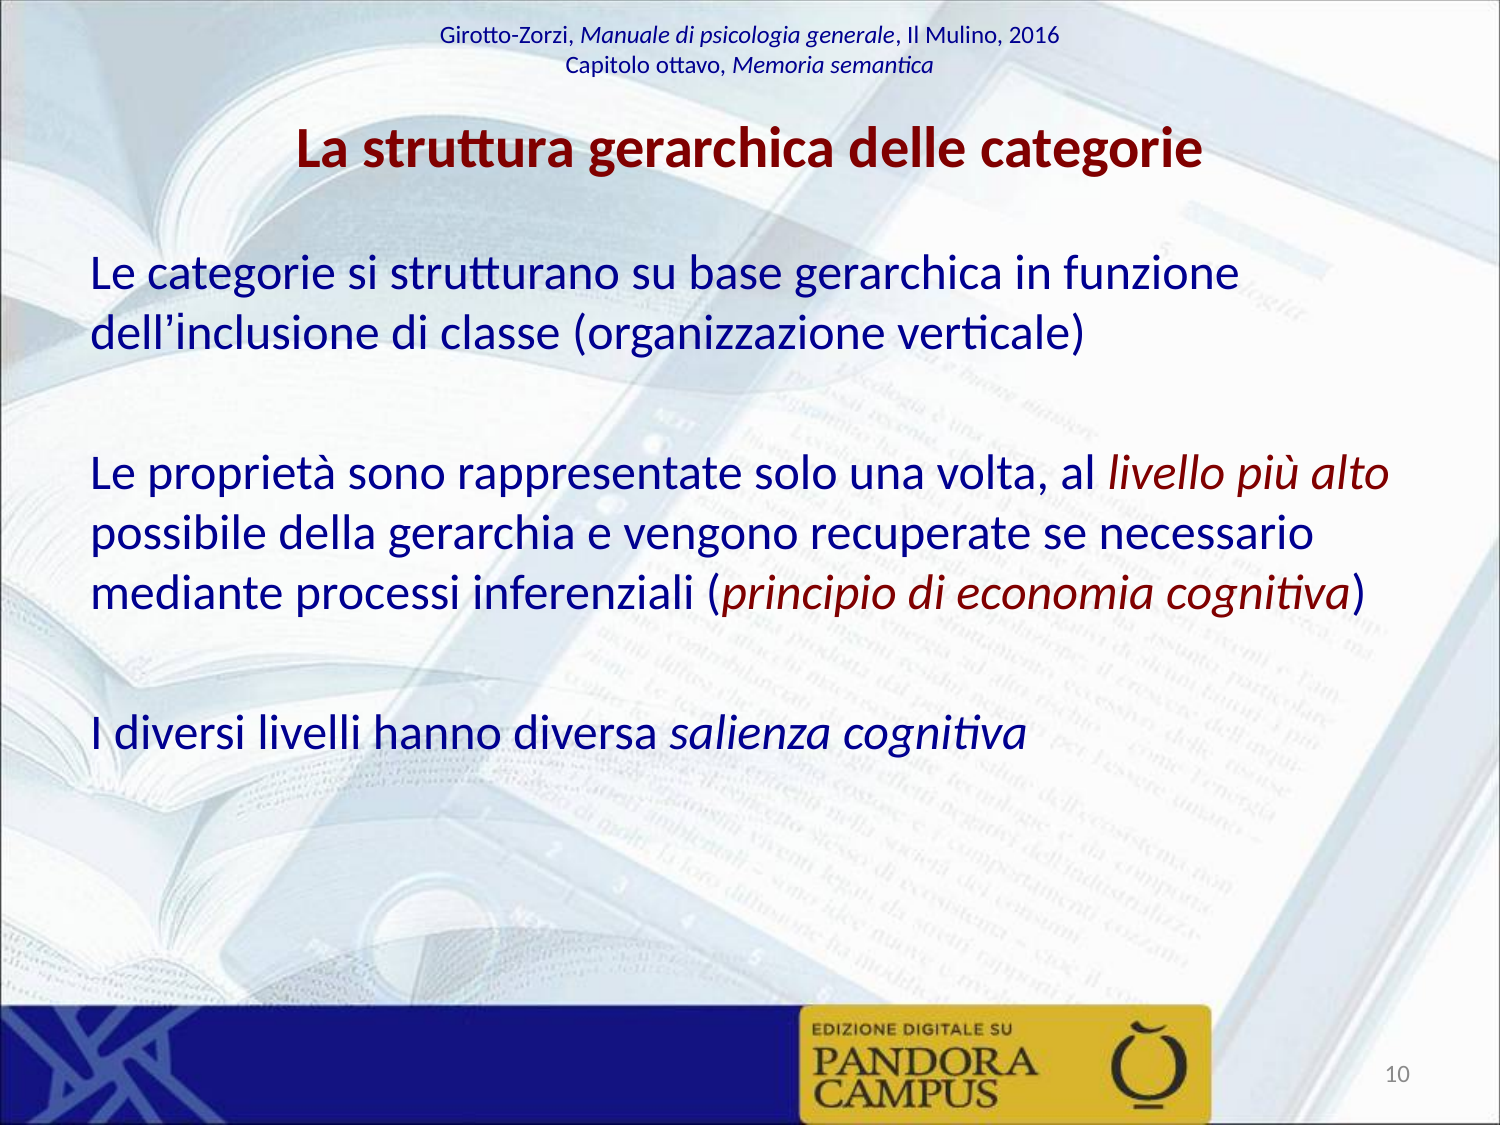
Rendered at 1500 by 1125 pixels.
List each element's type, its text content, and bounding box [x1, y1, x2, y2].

picture [0, 0, 1500, 1125]
list Le categorie si strutturano su base gerarchica in funzione dell’inclusione di classe (organizzazione verticale) Le proprietà sono rappresentate solo una volta, al livello più alto possibile della gerarchia e vengono recuperate se necessario mediante processi inferenziali (principio di economia cognitiva) I diversi livelli hanno diversa salienza cognitiva [75, 231, 1424, 988]
slide_number 10 [1074, 1042, 1425, 1103]
title La struttura gerarchica delle categorie [76, 101, 1424, 173]
